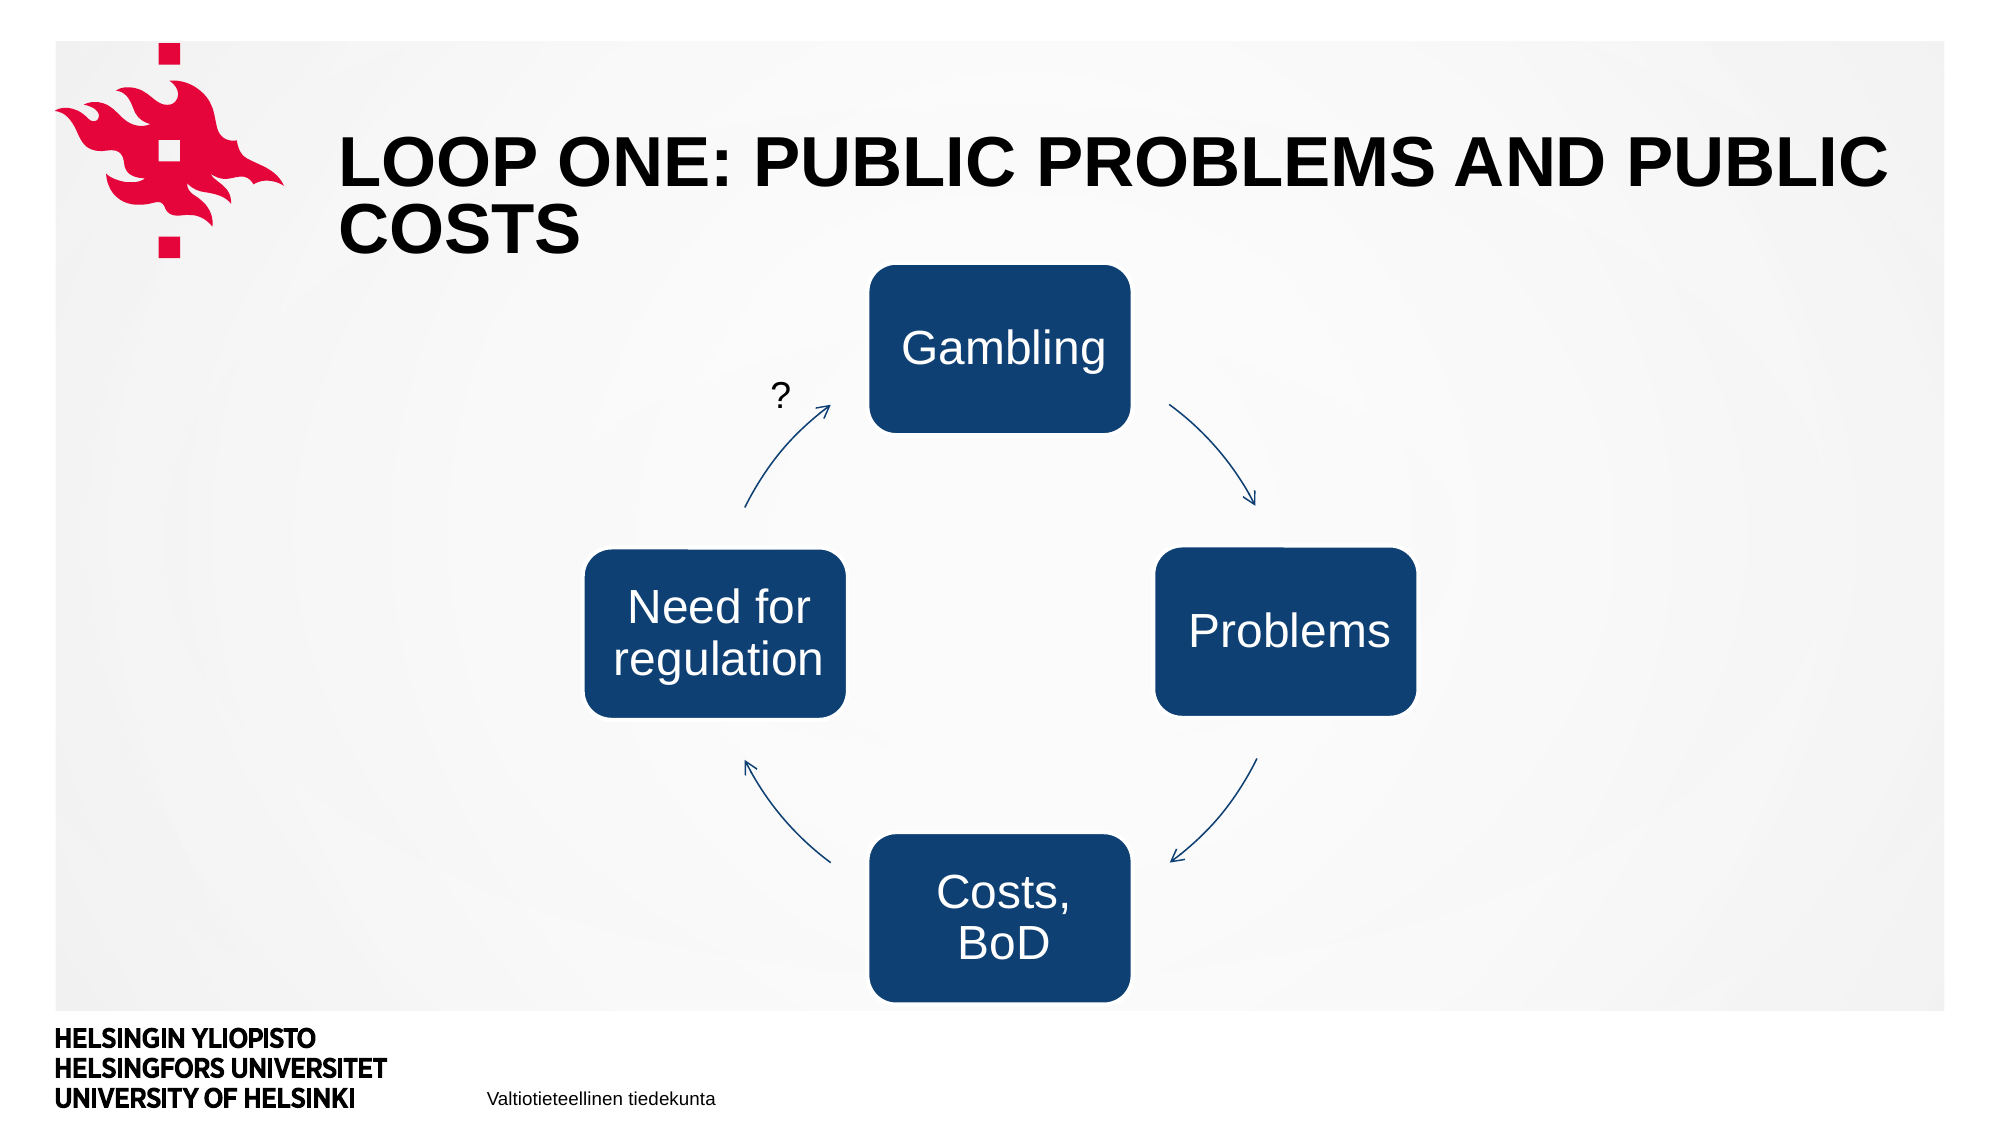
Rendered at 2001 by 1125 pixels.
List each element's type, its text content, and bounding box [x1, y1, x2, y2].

picture [159, 140, 180, 161]
picture [55, 41, 1945, 1011]
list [324, 262, 1676, 1006]
title Loop One: public problems and public costs [338, 131, 1934, 291]
